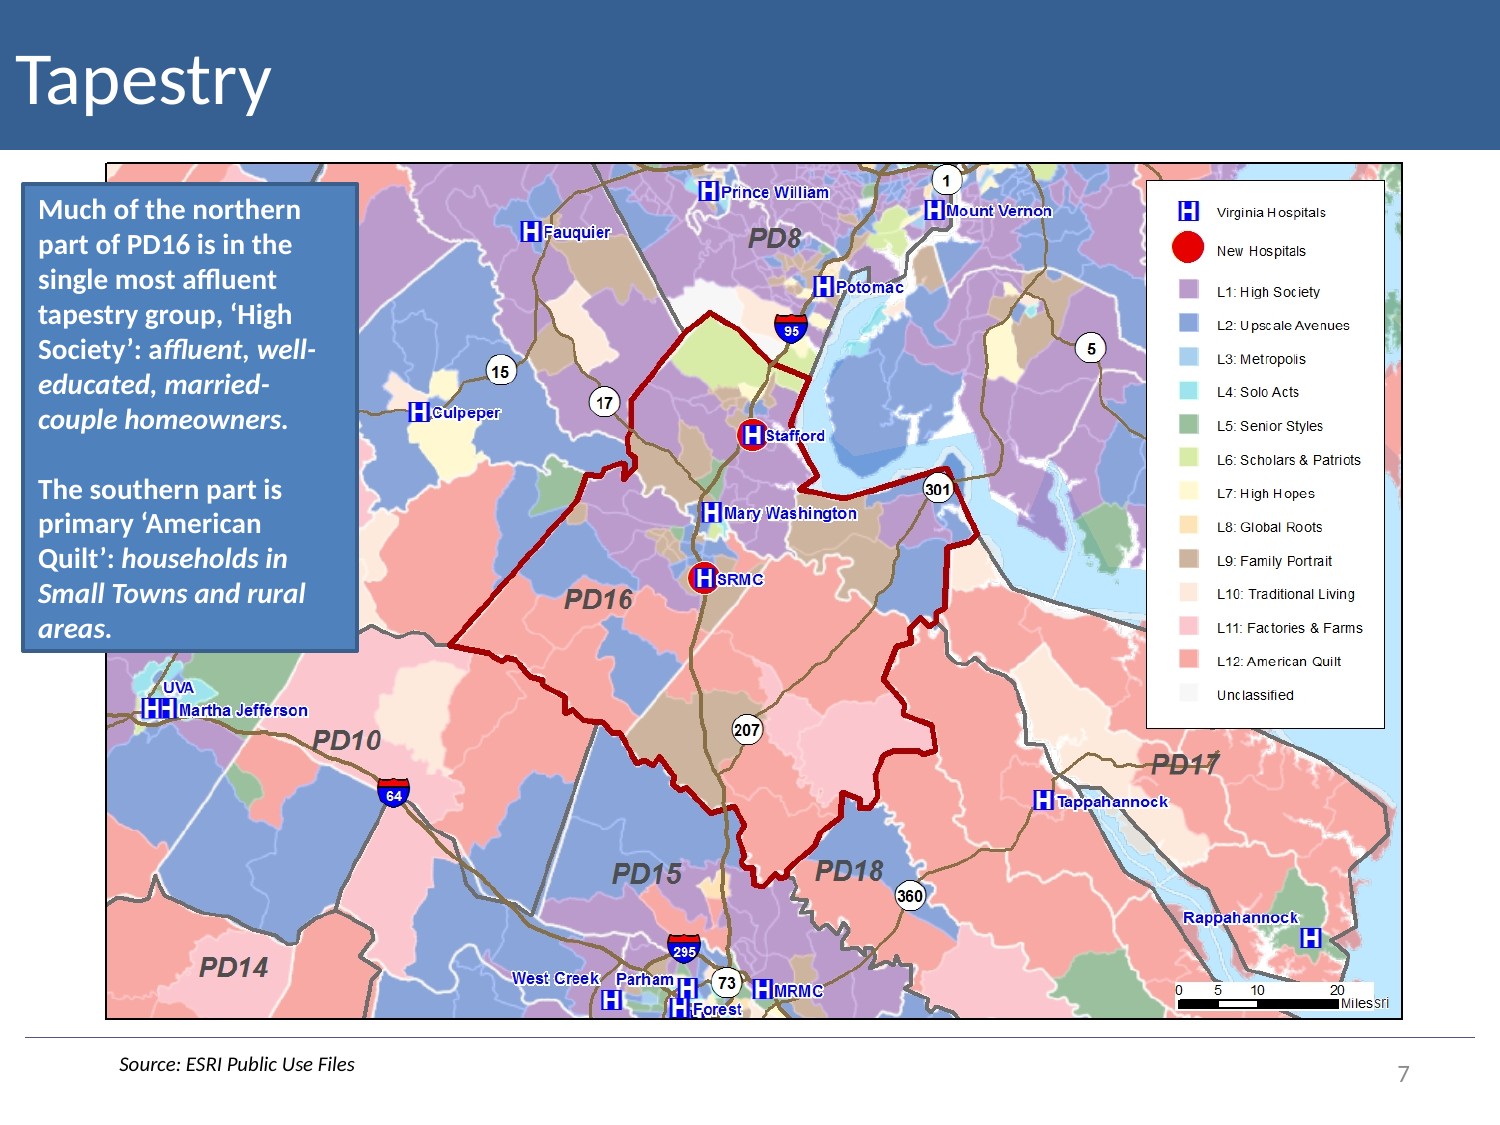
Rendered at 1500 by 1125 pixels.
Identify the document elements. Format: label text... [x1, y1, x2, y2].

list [102, 158, 1405, 1027]
title Tapestry [0, 0, 1500, 150]
text_box Source: ESRI Public Use Files [104, 1043, 370, 1083]
text_box Much of the northern part of PD16 is in the single most affluent tapestry group, ‘High Society’: affluent, well-educated, married-couple homeowners. The southern part is primary ‘American Quilt’: households in Small Towns and rural areas. [21, 182, 97, 653]
slide_number 7 [1074, 1042, 1425, 1103]
